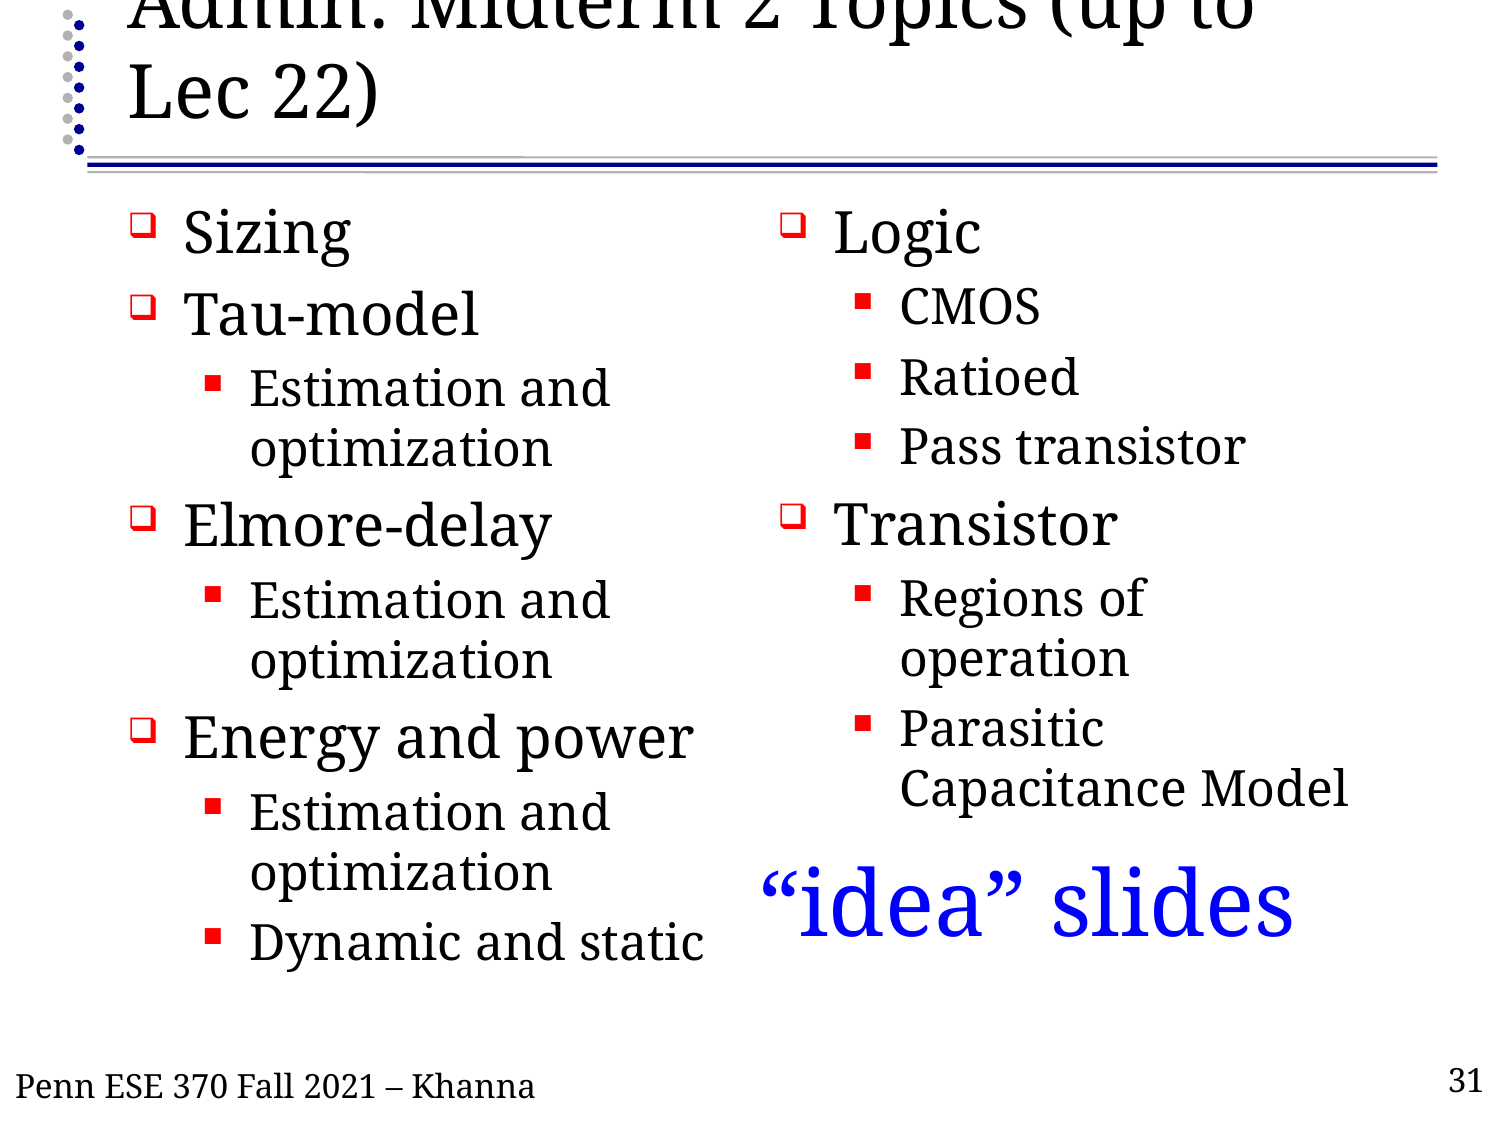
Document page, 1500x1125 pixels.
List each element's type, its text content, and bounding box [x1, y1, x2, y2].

title Admin: Midterm 2 Topics (up to Lec 22) [112, 16, 1391, 142]
slide_number 31 [1187, 1037, 1500, 1113]
list Sizing Tau-model Estimation and optimization Elmore-delay Estimation and optimization Energy and power Estimation and optimization Dynamic and static [112, 187, 738, 1013]
text_box “idea” slides [743, 837, 1312, 963]
list Logic CMOS Ratioed Pass transistor Transistor Regions of operation Parasitic Capacitance Model [762, 187, 1388, 1013]
footer Penn ESE 370 Fall 2021 – Khanna [0, 1037, 813, 1113]
